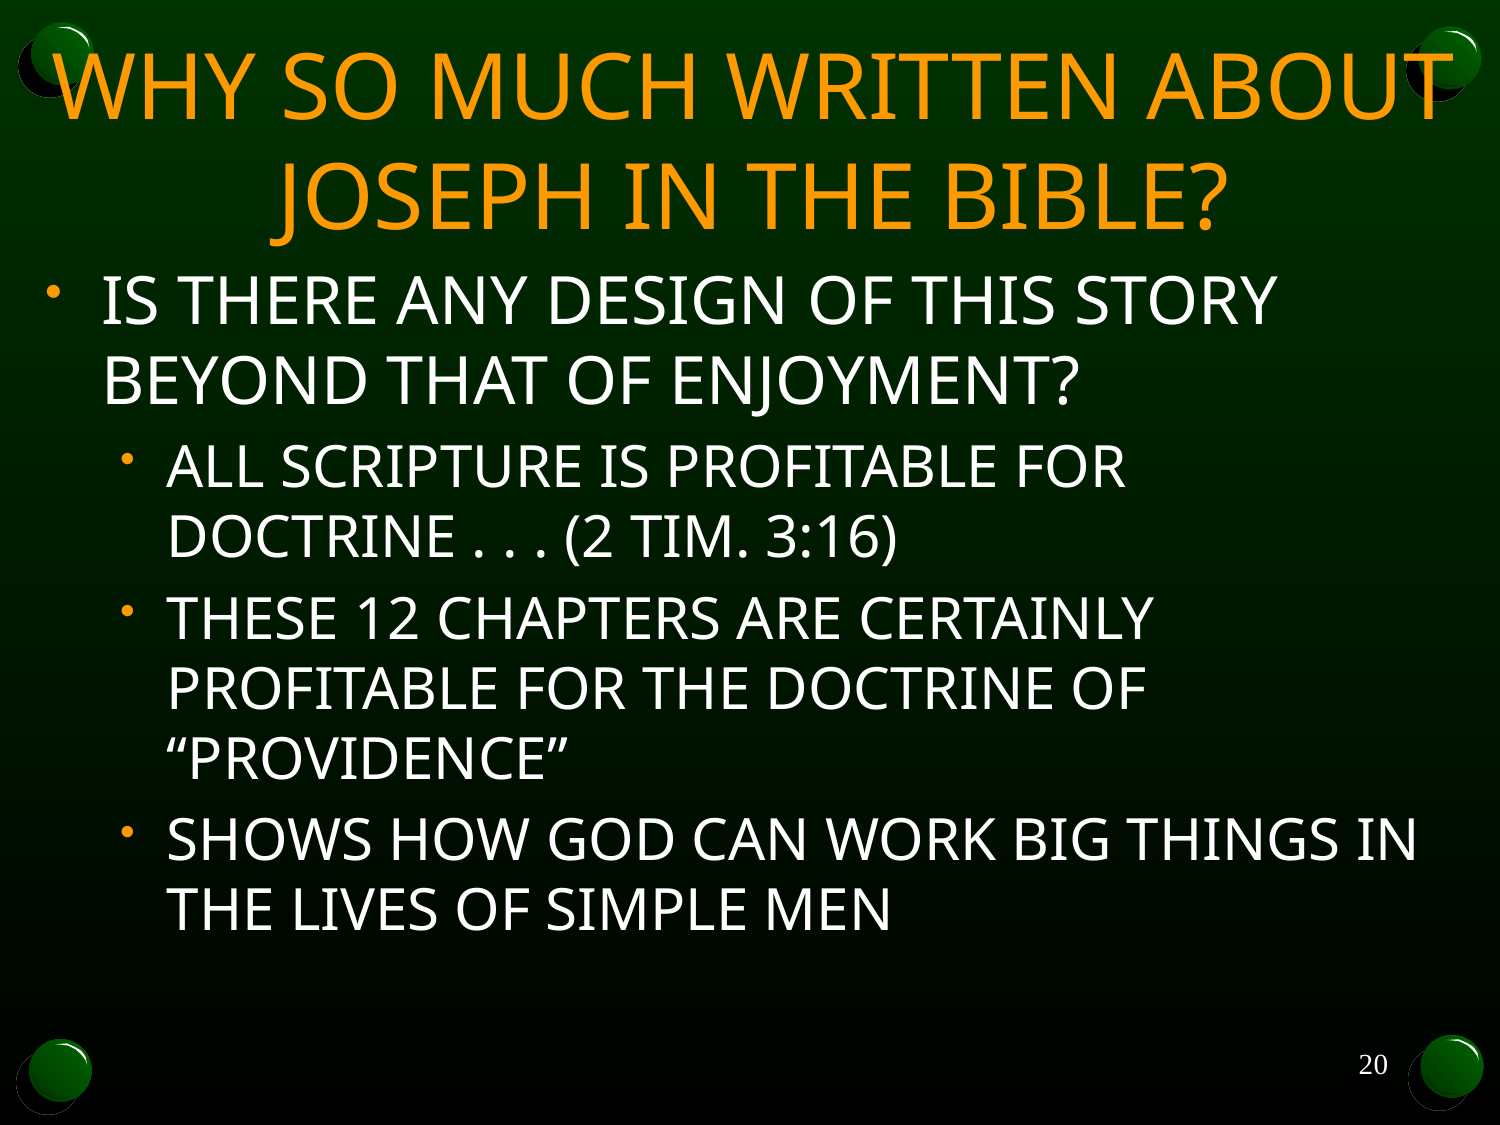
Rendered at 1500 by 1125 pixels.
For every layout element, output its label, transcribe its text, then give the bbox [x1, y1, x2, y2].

list IS THERE ANY DESIGN OF THIS STORY BEYOND THAT OF ENJOYMENT? ALL SCRIPTURE IS PROFITABLE FOR DOCTRINE . . . (2 TIM. 3:16) THESE 12 CHAPTERS ARE CERTAINLY PROFITABLE FOR THE DOCTRINE OF “PROVIDENCE” SHOWS HOW GOD CAN WORK BIG THINGS IN THE LIVES OF SIMPLE MEN [29, 249, 1476, 1013]
slide_number 20 [1074, 1025, 1404, 1100]
title WHY SO MUCH WRITTEN ABOUT JOSEPH IN THE BIBLE? [31, 37, 1476, 238]
